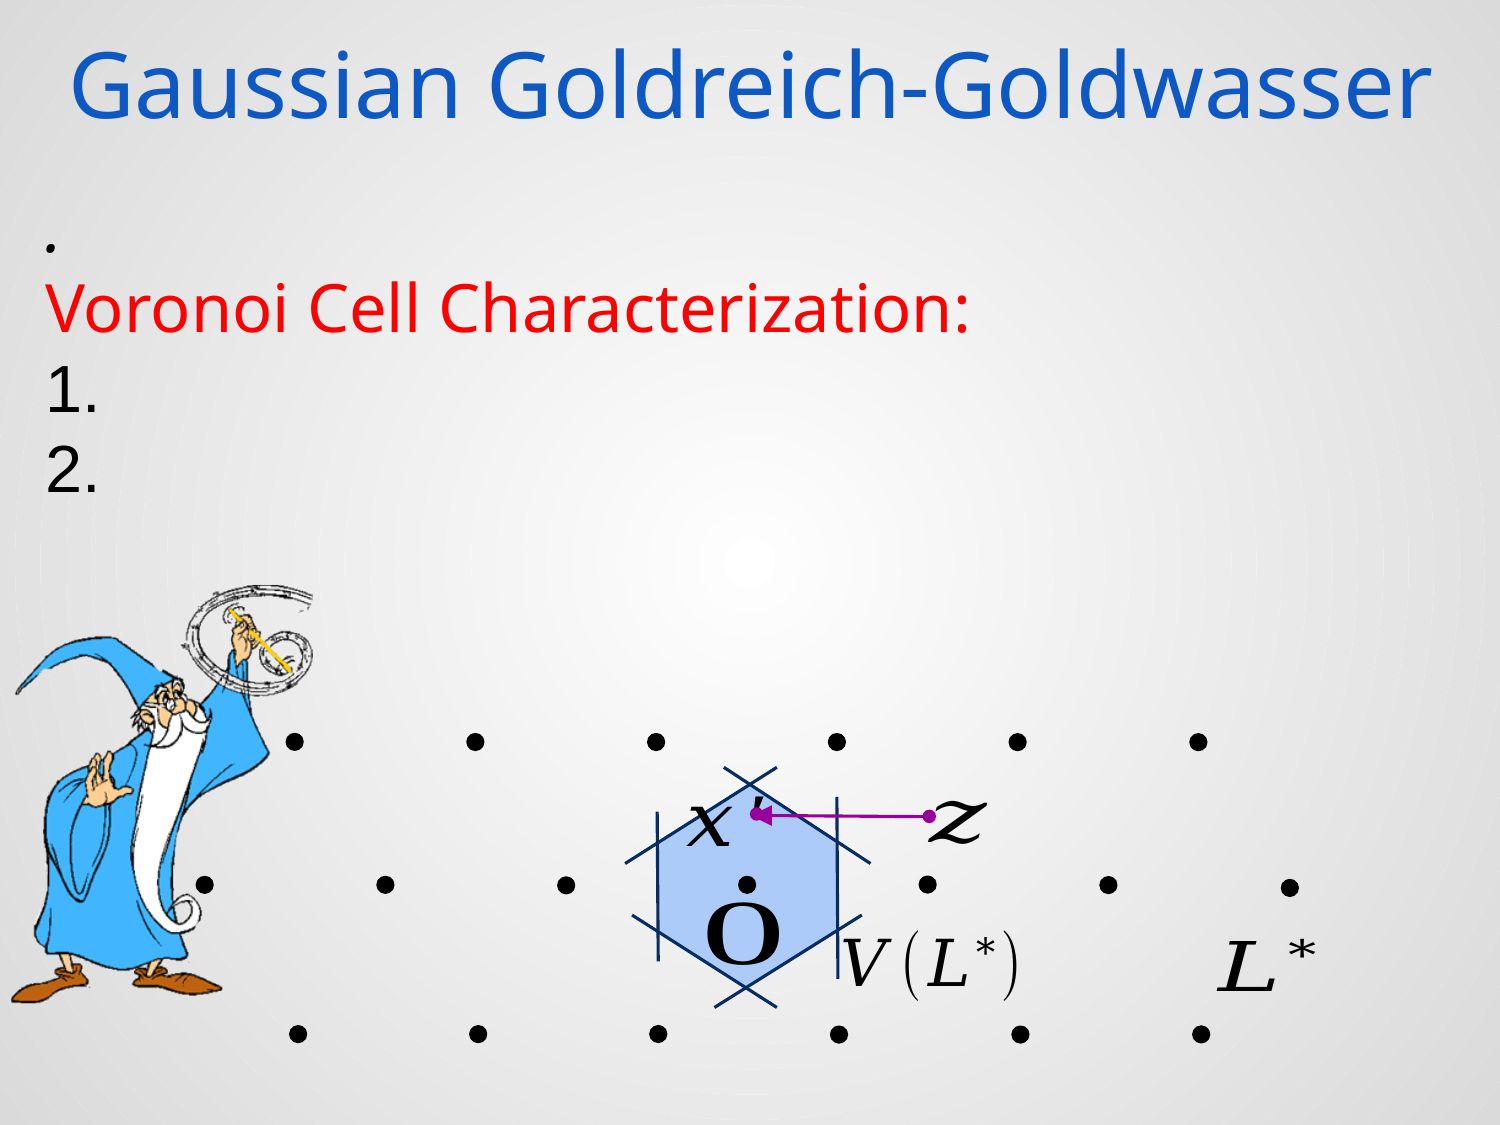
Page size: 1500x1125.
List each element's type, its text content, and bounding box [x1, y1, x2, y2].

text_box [680, 780, 770, 865]
picture [0, 580, 314, 1016]
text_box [196, 734, 1298, 1043]
title Gaussian Goldreich-Goldwasser [1, 48, 1500, 145]
